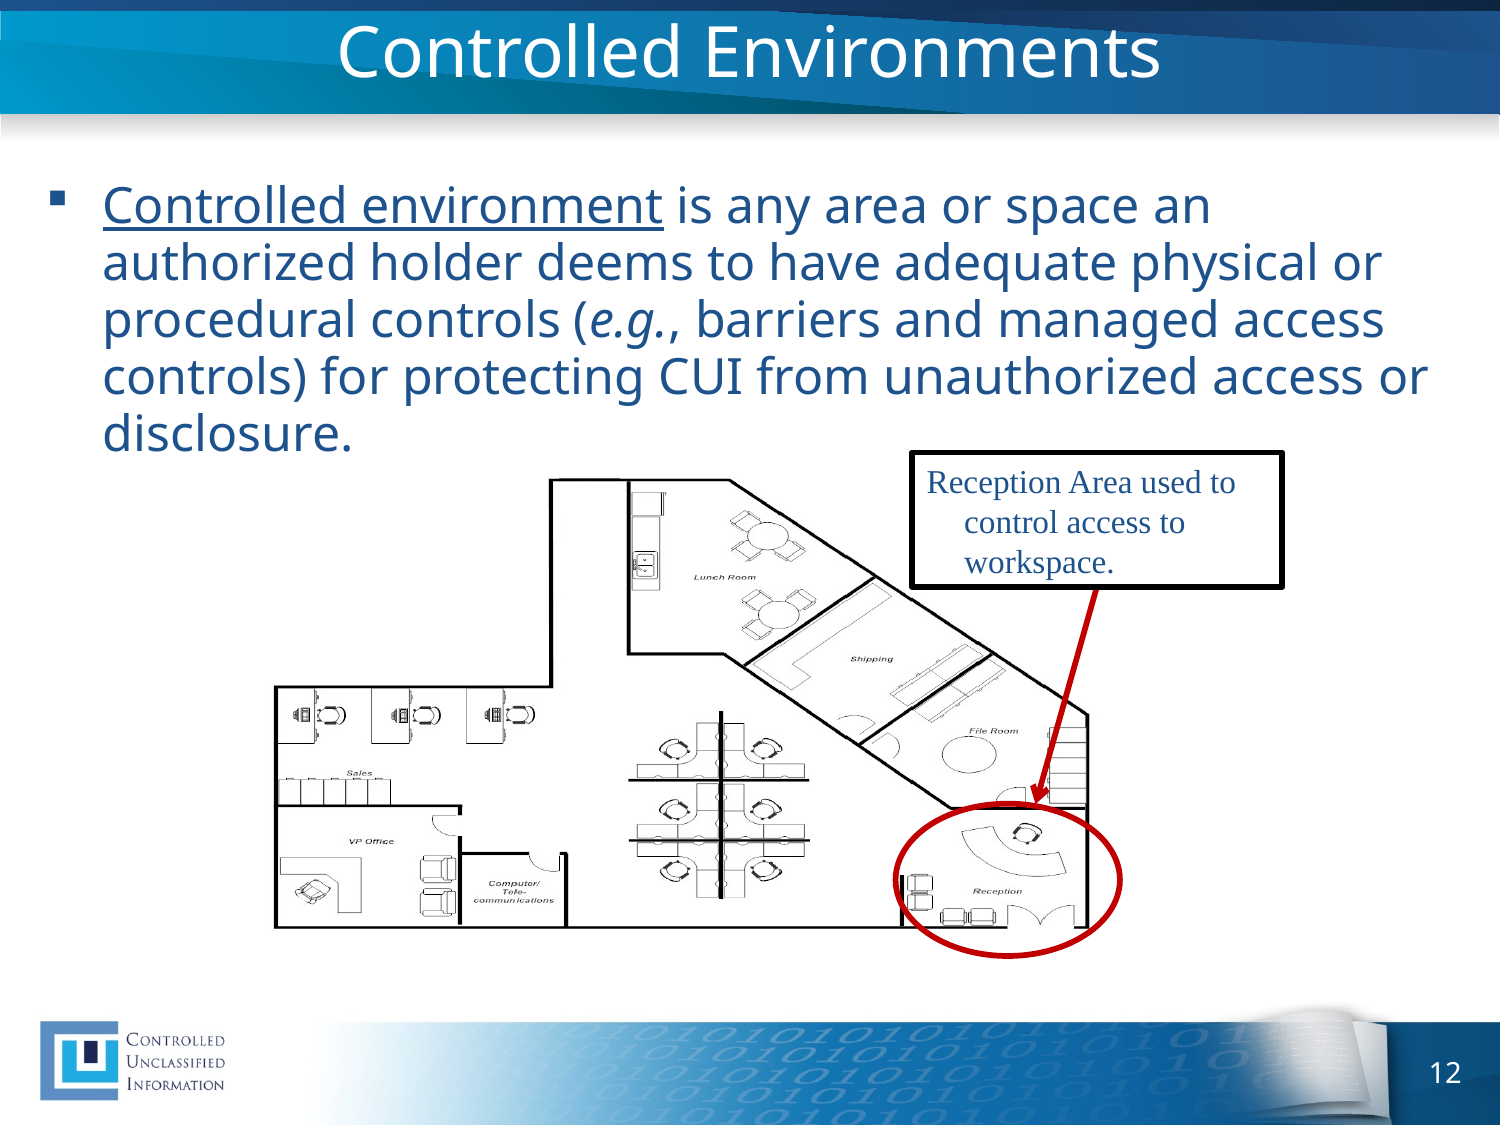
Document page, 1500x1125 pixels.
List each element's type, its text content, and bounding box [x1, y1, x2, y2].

title Controlled Environments [0, 0, 1500, 114]
picture [0, 114, 1500, 1125]
list Controlled environment is any area or space an authorized holder deems to have adequate physical or procedural controls (e.g., barriers and managed access controls) for protecting CUI from unauthorized access or disclosure. [31, 170, 1474, 1015]
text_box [252, 452, 1283, 957]
slide_number 12 [1127, 1046, 1478, 1087]
